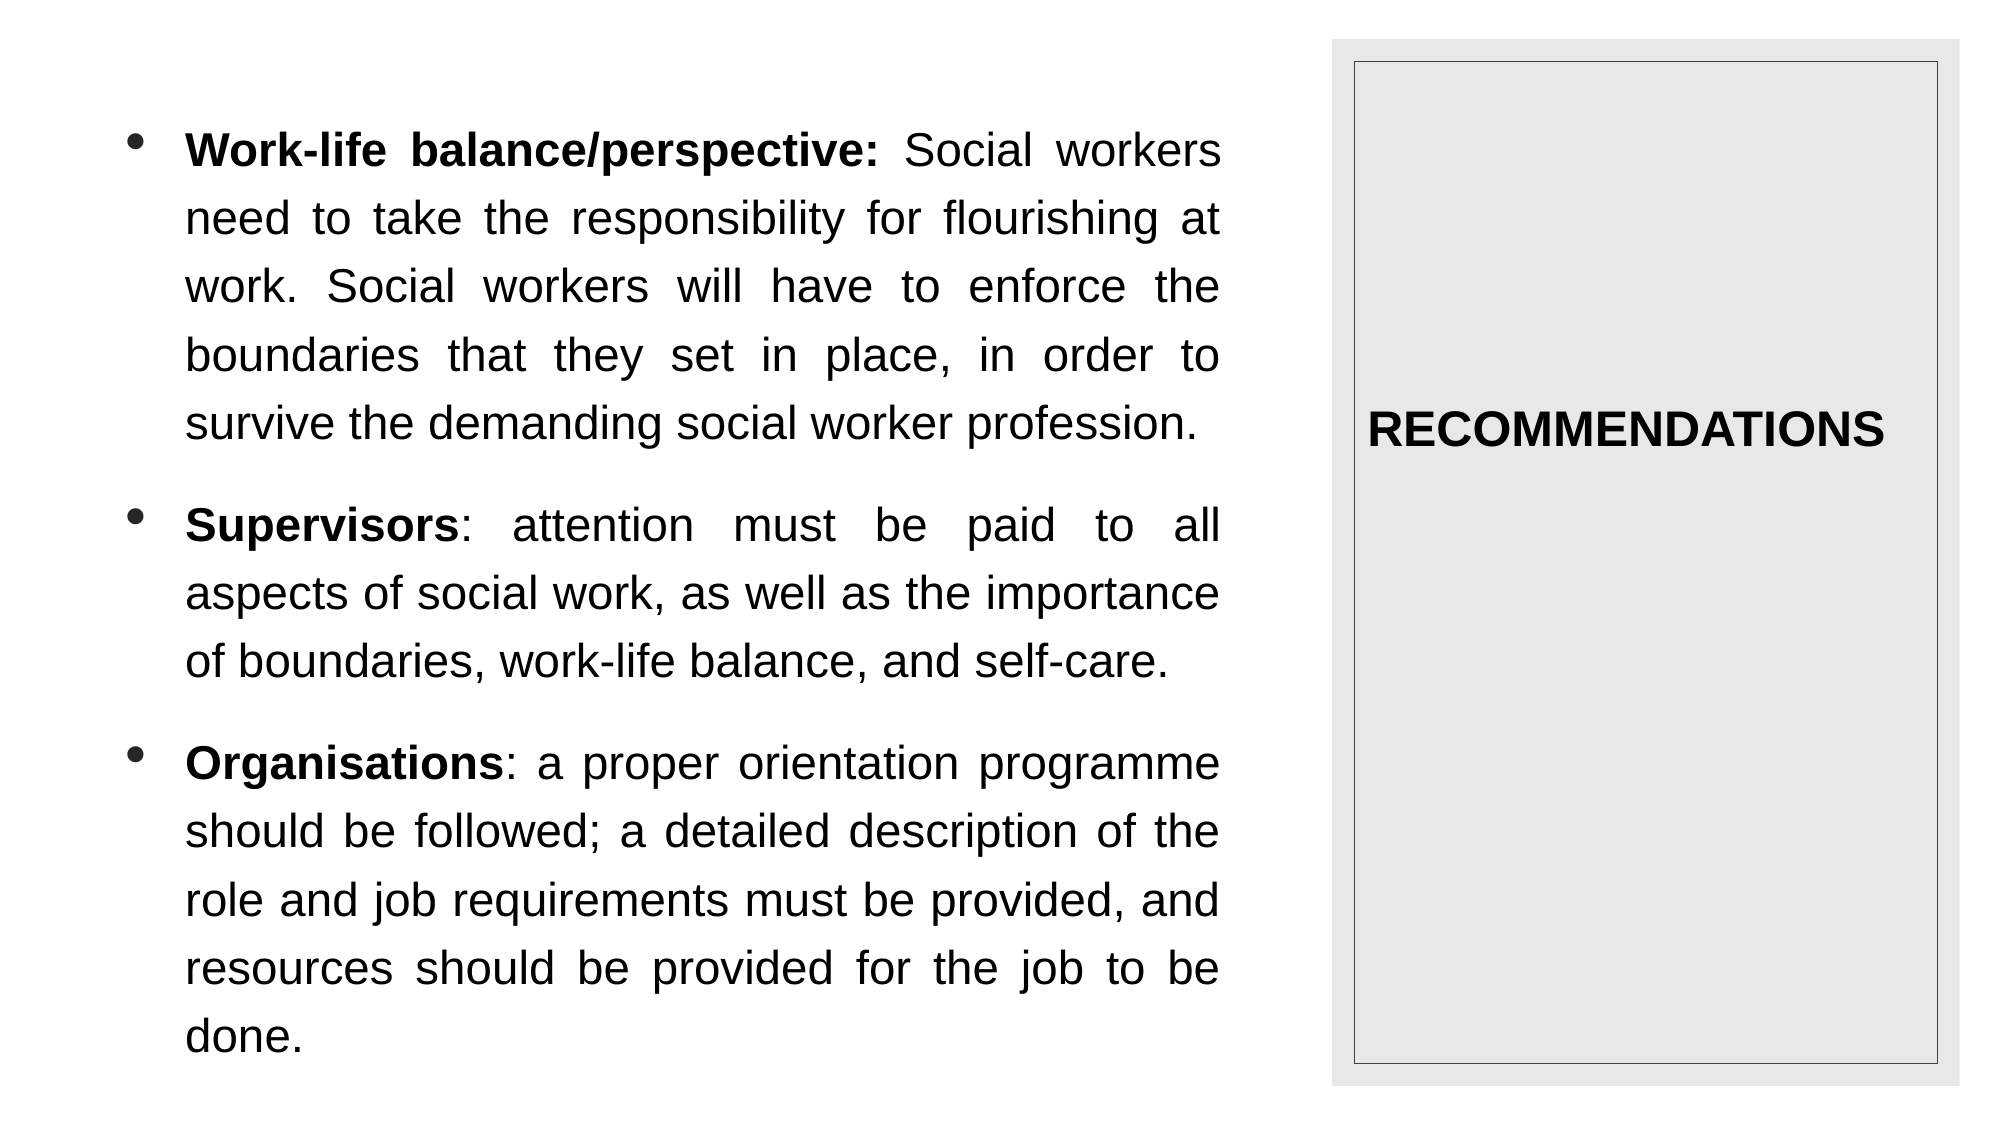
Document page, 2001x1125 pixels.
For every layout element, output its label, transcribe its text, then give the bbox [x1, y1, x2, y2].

list Work-life balance/perspective: Social workers need to take the responsibility for flourishing at work. Social workers will have to enforce the boundaries that they set in place, in order to survive the demanding social worker profession. Supervisors: attention must be paid to all aspects of social work, as well as the importance of boundaries, work-life balance, and self-care. Organisations: a proper orientation programme should be followed; a detailed description of the role and job requirements must be provided, and resources should be provided for the job to be done. [112, 99, 1238, 1082]
list RECOMMENDATIONS [1352, 383, 1923, 975]
